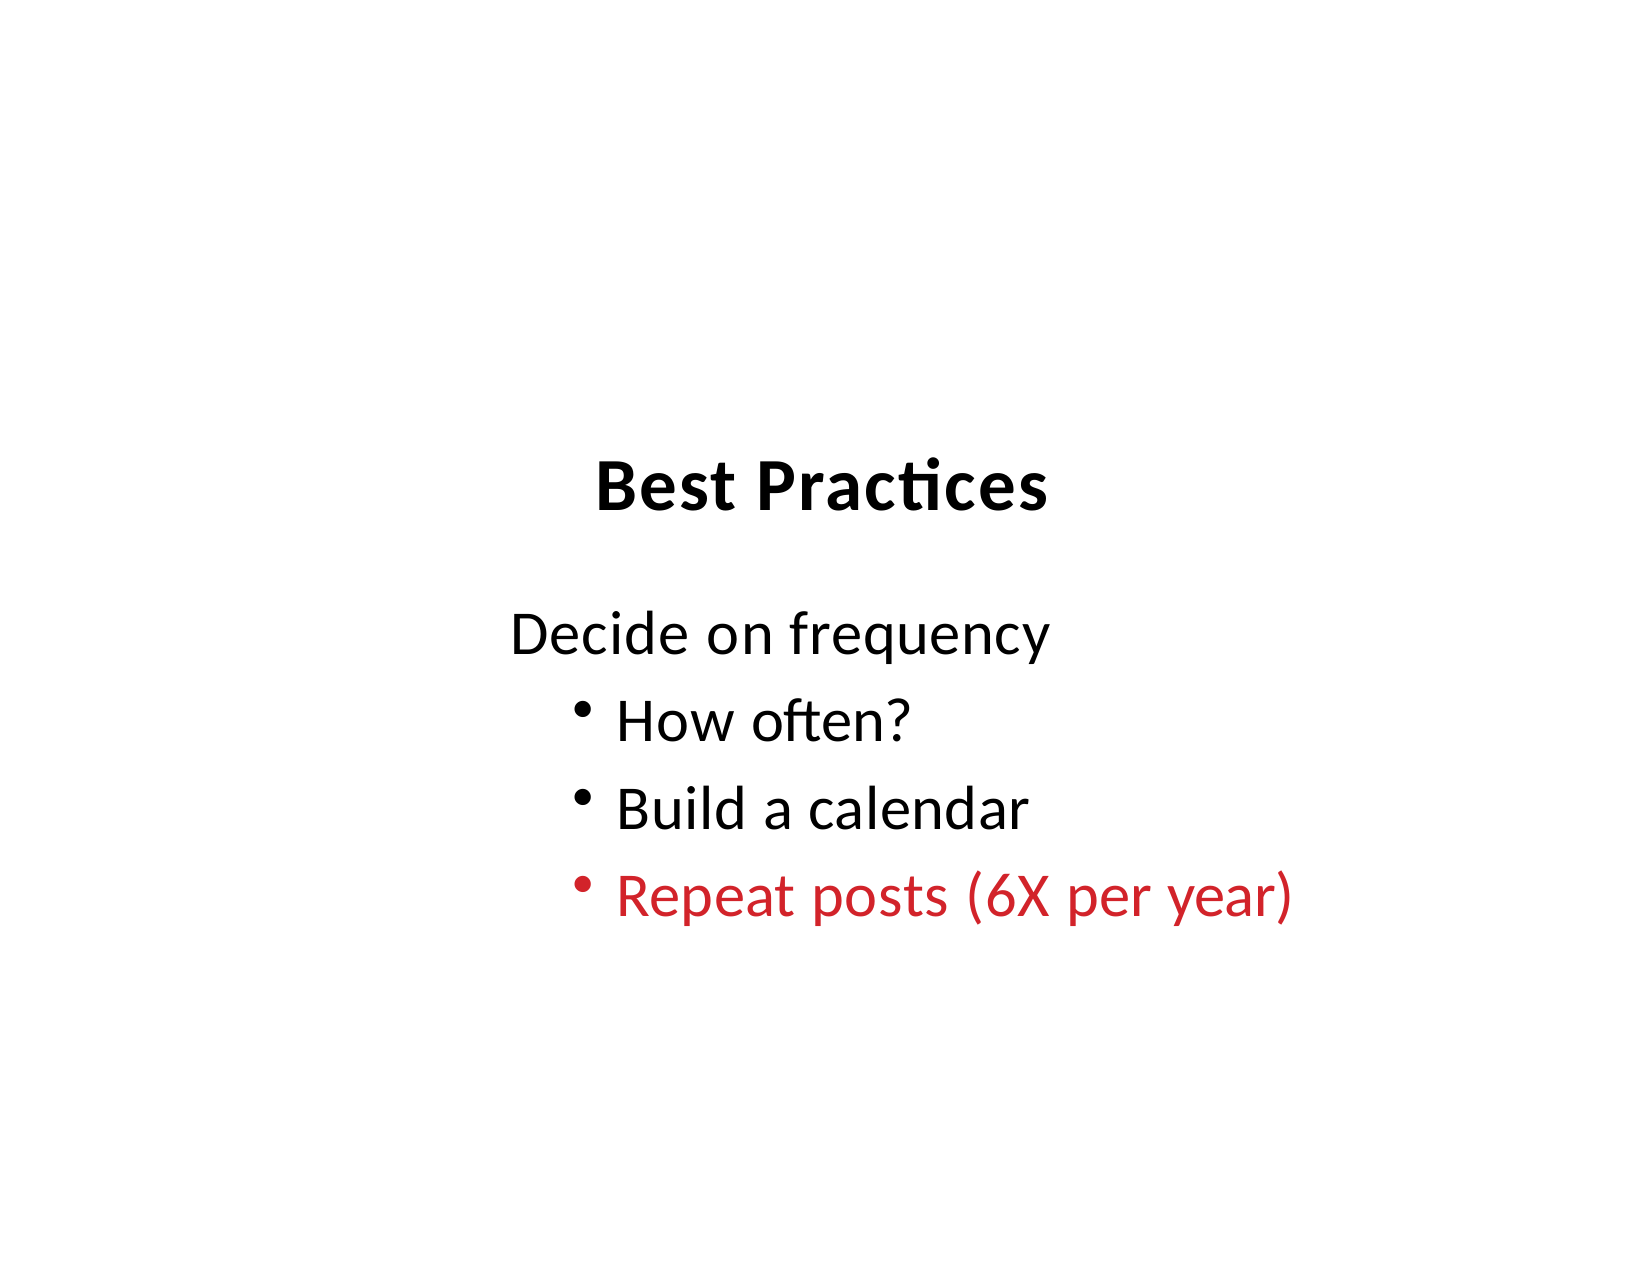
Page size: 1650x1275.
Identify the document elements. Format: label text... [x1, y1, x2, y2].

title Best Practices [593, 433, 1057, 649]
text_box Decide on frequency How often? Build a calendar Repeat posts (6X per year) [507, 577, 1296, 930]
